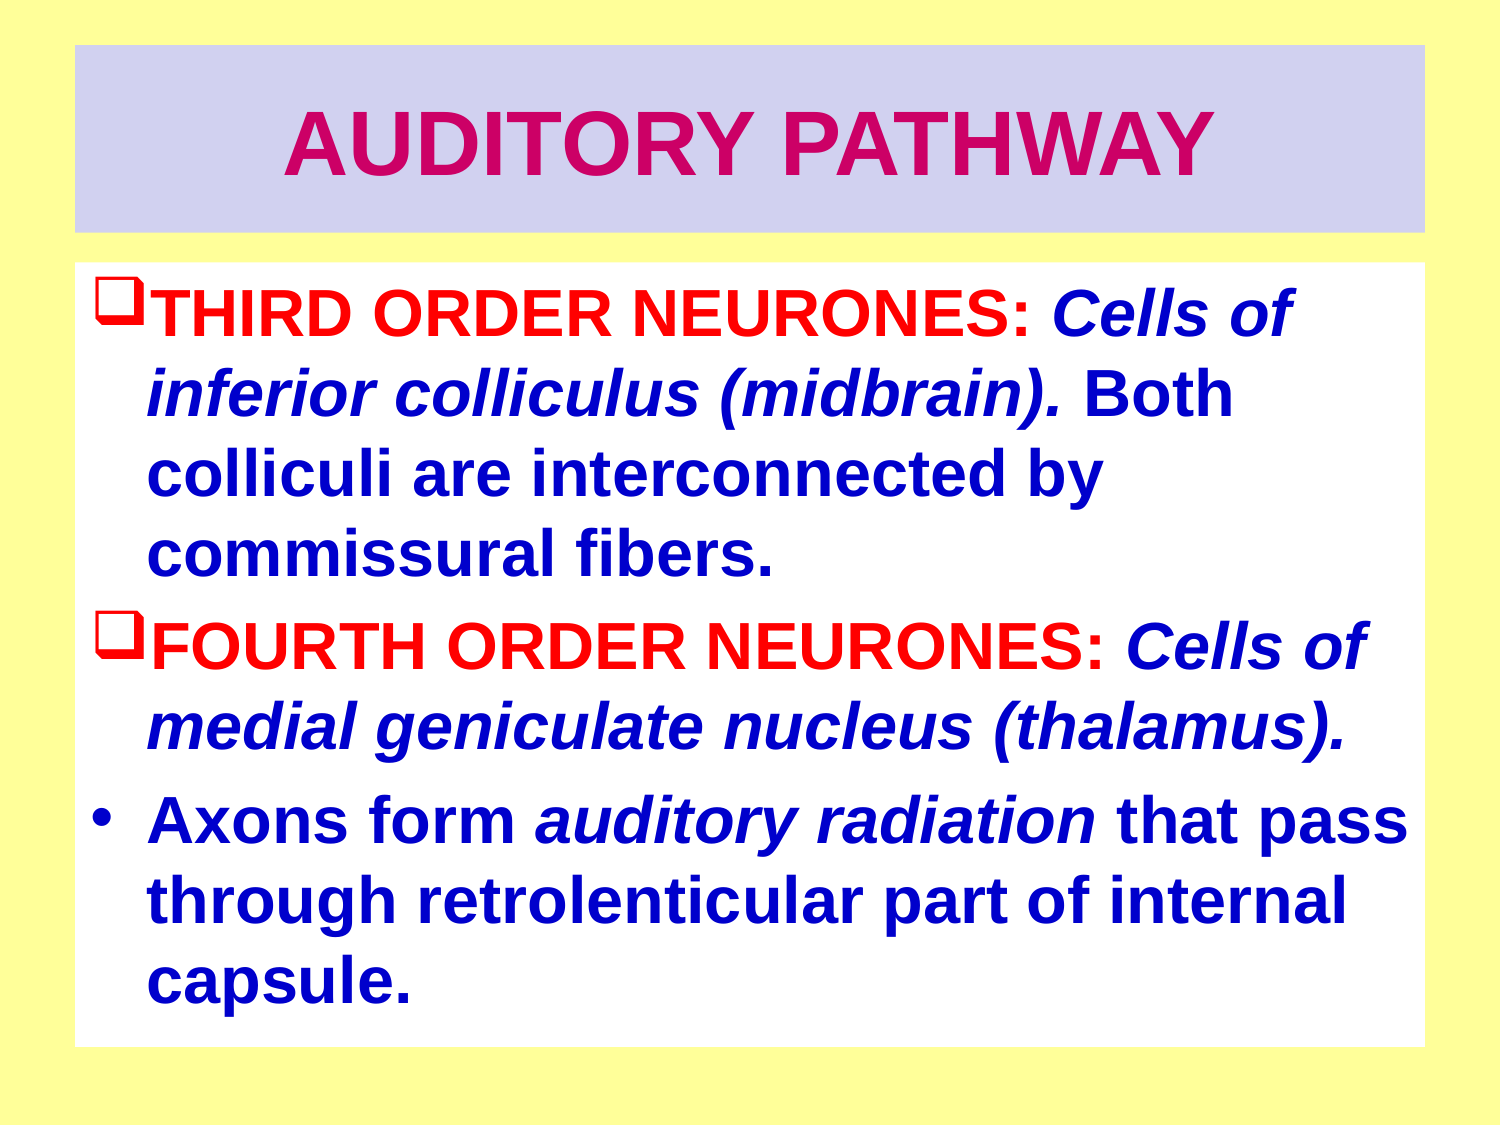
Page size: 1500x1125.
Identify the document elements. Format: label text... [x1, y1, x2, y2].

list THIRD ORDER NEURONES: Cells of inferior colliculus (midbrain). Both colliculi are interconnected by commissural fibers. FOURTH ORDER NEURONES: Cells of medial geniculate nucleus (thalamus). Axons form auditory radiation that pass through retrolenticular part of internal capsule. [74, 262, 1426, 1048]
title AUDITORY PATHWAY [74, 44, 1426, 233]
